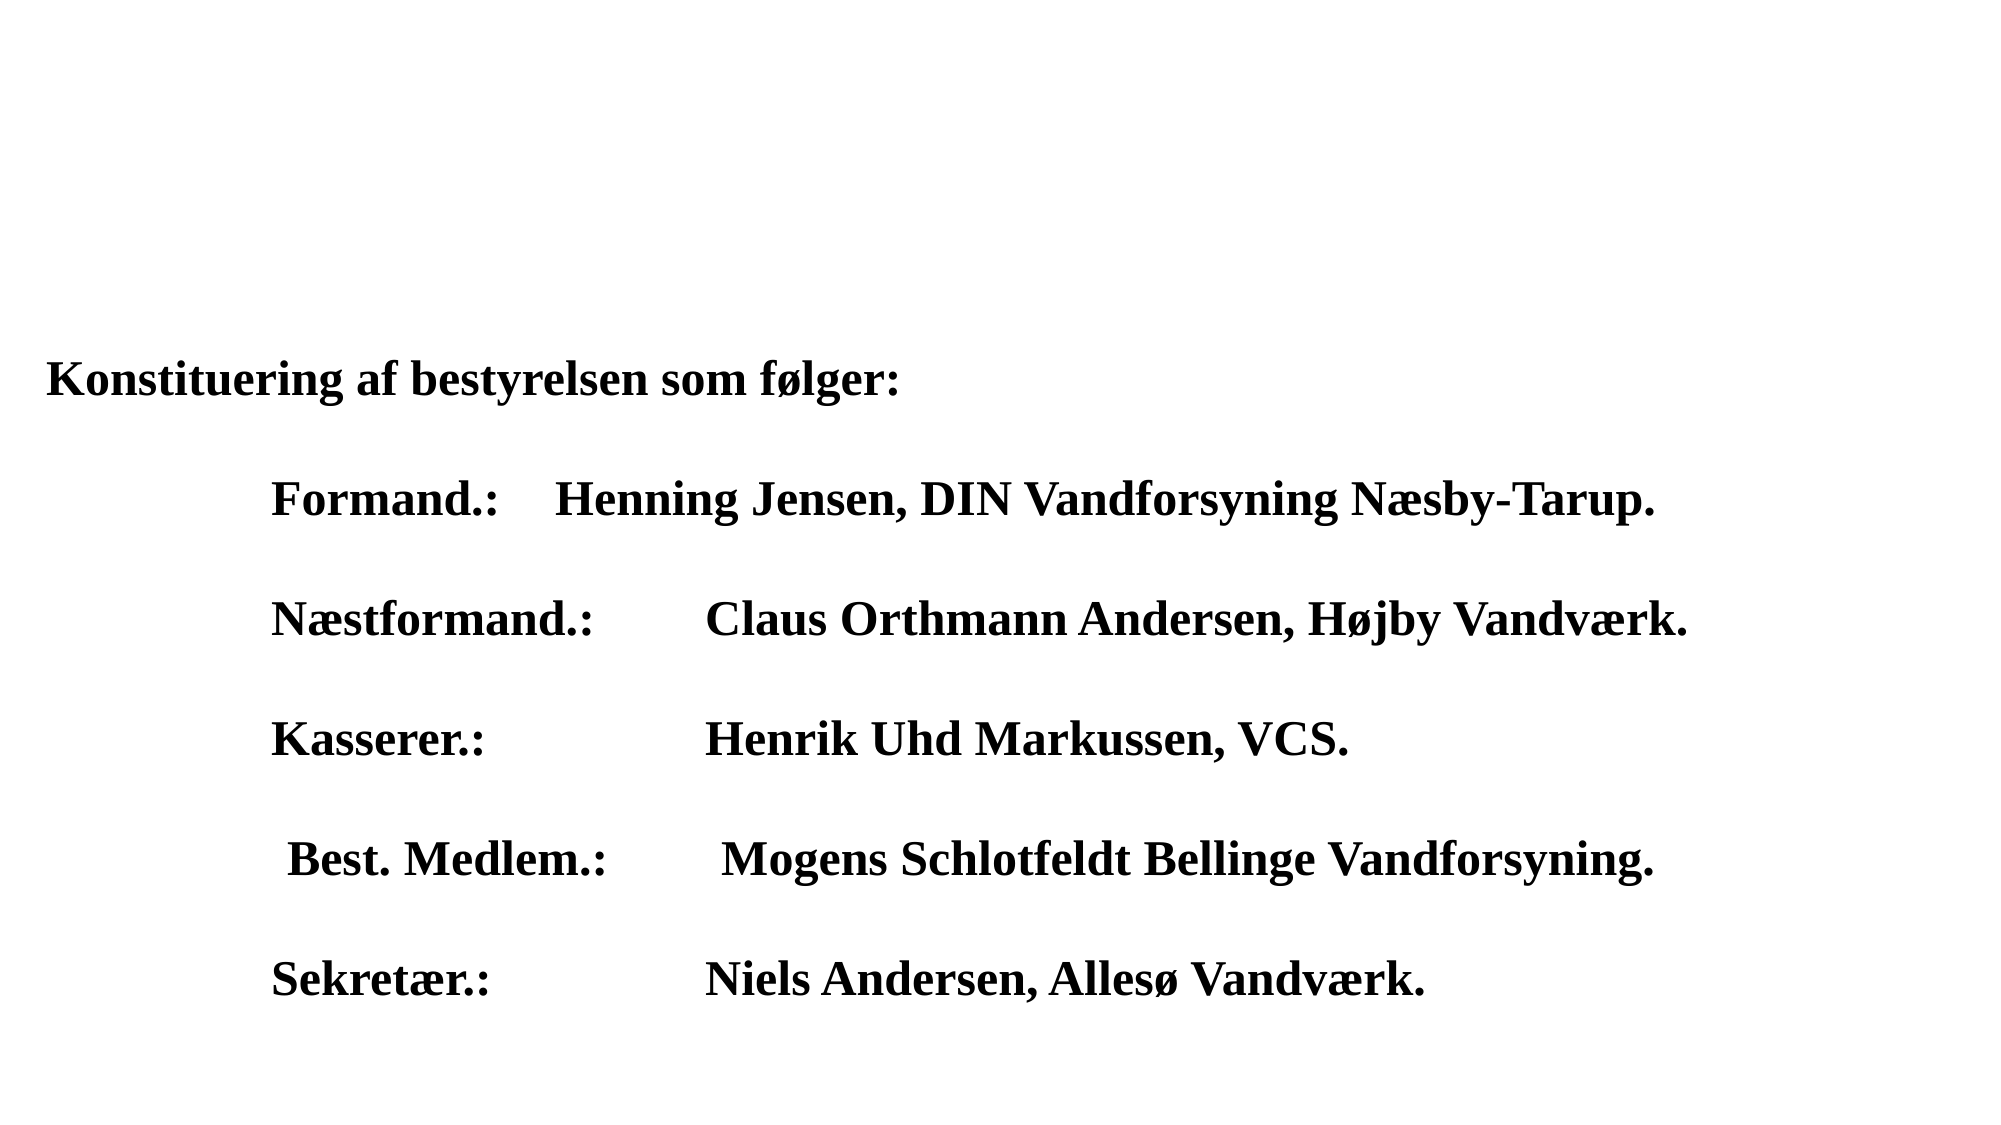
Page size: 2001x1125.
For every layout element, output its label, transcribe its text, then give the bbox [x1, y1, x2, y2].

text_box Konstituering af bestyrelsen som følger: Formand.: Henning Jensen, DIN Vandforsyning Næsby-Tarup. Næstformand.: Claus Orthmann Andersen, Højby Vandværk. Kasserer.: Henrik Uhd Markussen, VCS. Best. Medlem.: Mogens Schlotfeldt Bellinge Vandforsyning. Sekretær.: Niels Andersen, Allesø Vandværk. [31, 338, 1886, 1073]
